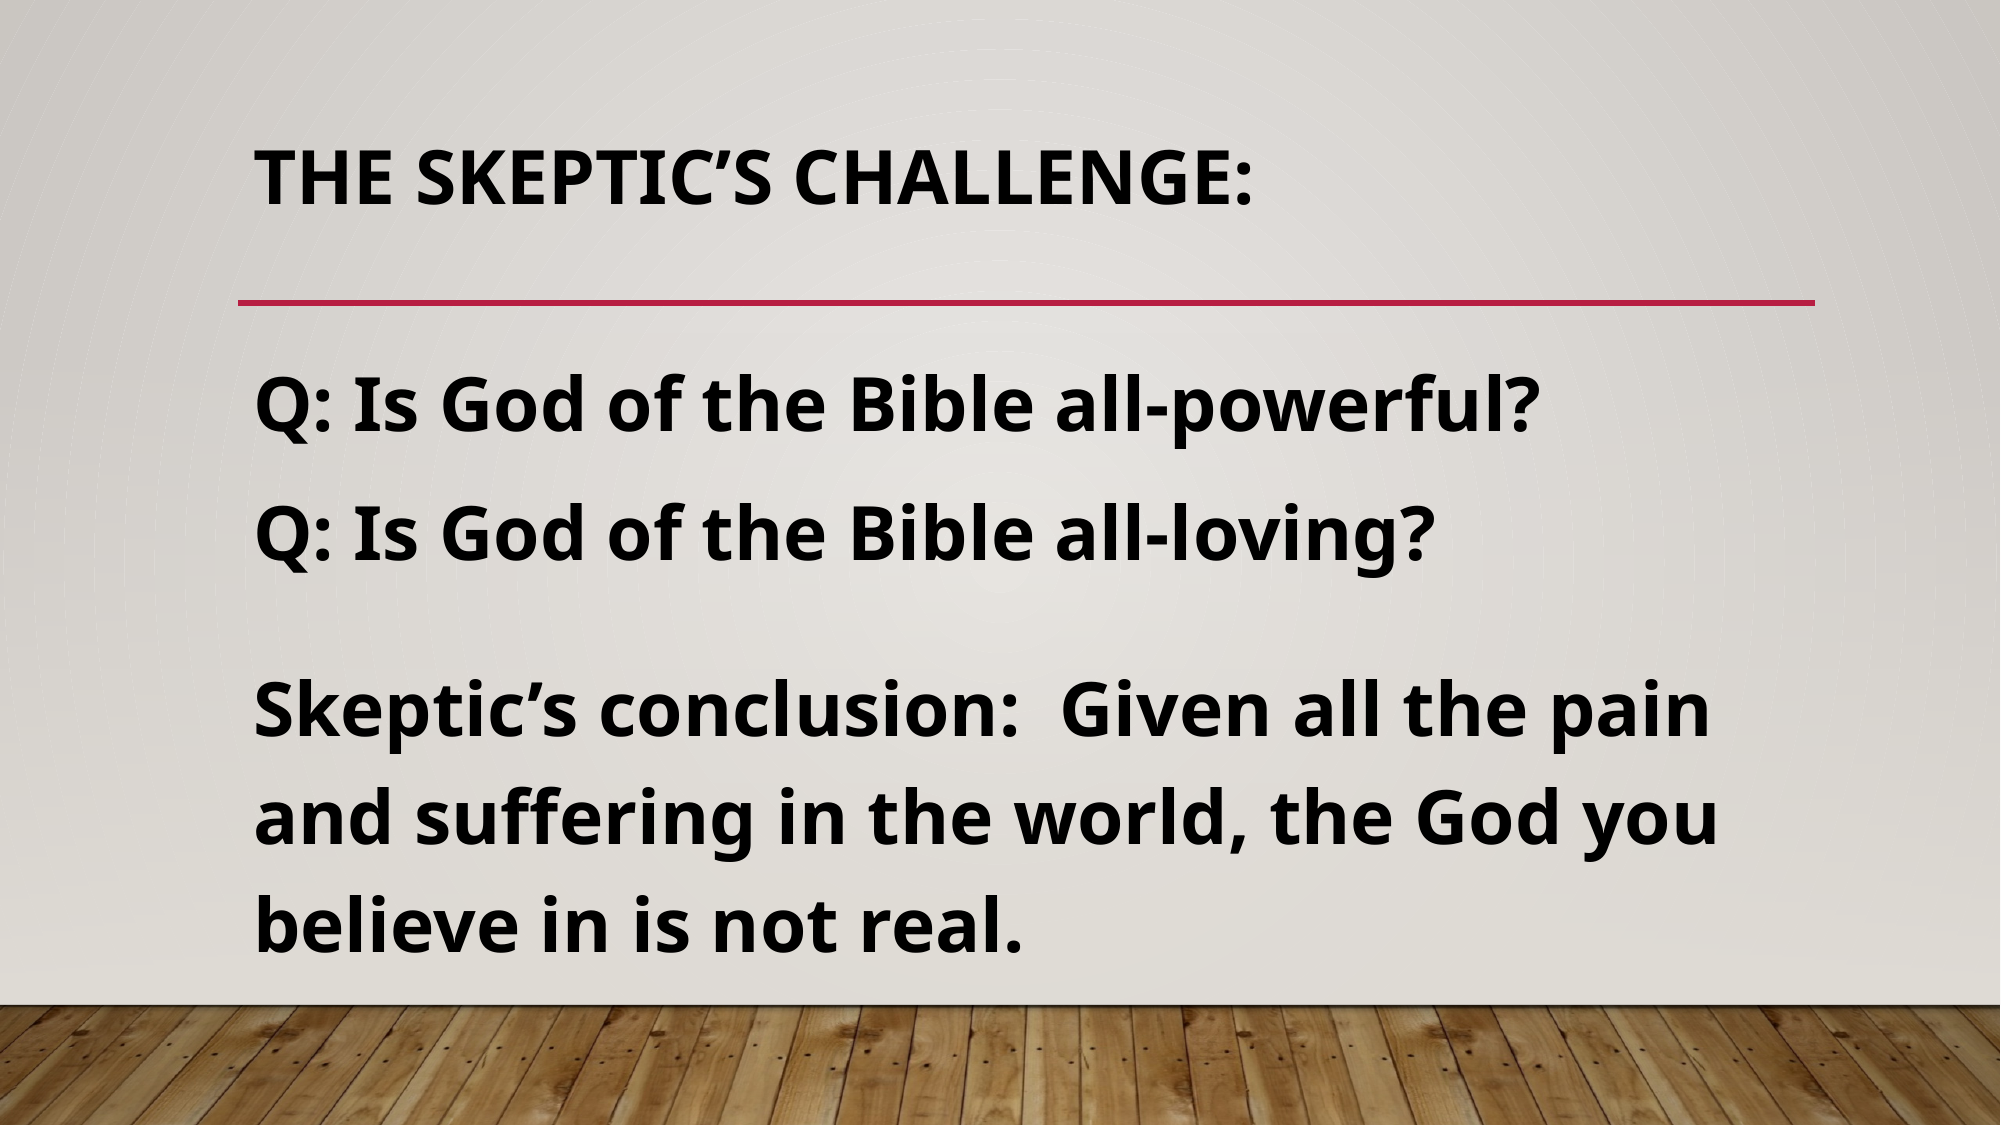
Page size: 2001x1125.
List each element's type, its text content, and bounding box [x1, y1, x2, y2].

picture [0, 1005, 2000, 1125]
title The skeptic’s challenge: [238, 131, 1814, 305]
list Q: Is God of the Bible all-powerful? Q: Is God of the Bible all-loving? Skeptic’s conclusion: Given all the pain and suffering in the world, the God you believe in is not real. [238, 330, 1885, 993]
